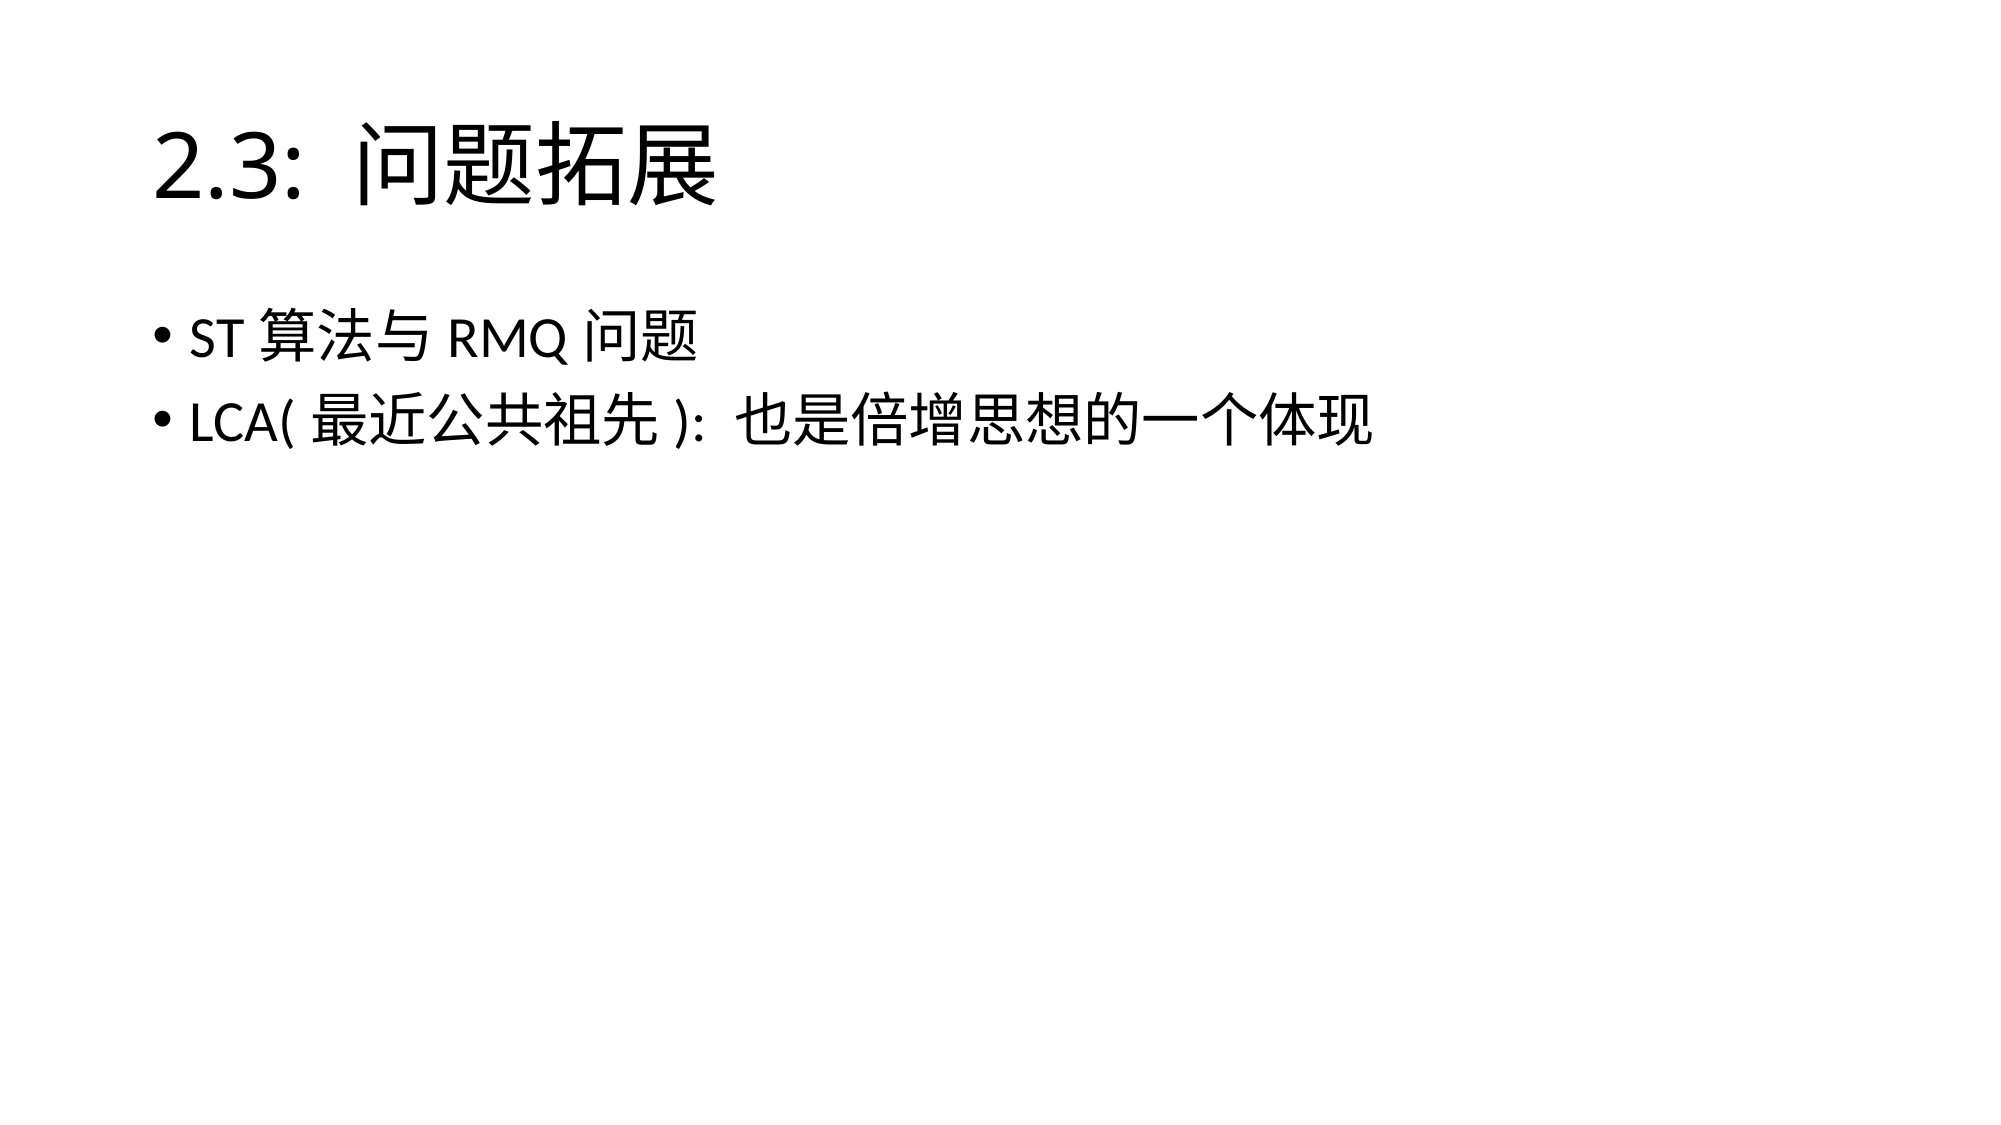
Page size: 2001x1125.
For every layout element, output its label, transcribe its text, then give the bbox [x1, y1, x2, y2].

list ST算法与RMQ问题 LCA(最近公共祖先): 也是倍增思想的一个体现 [137, 299, 1863, 1014]
title 2.3: 问题拓展 [137, 59, 1863, 278]
